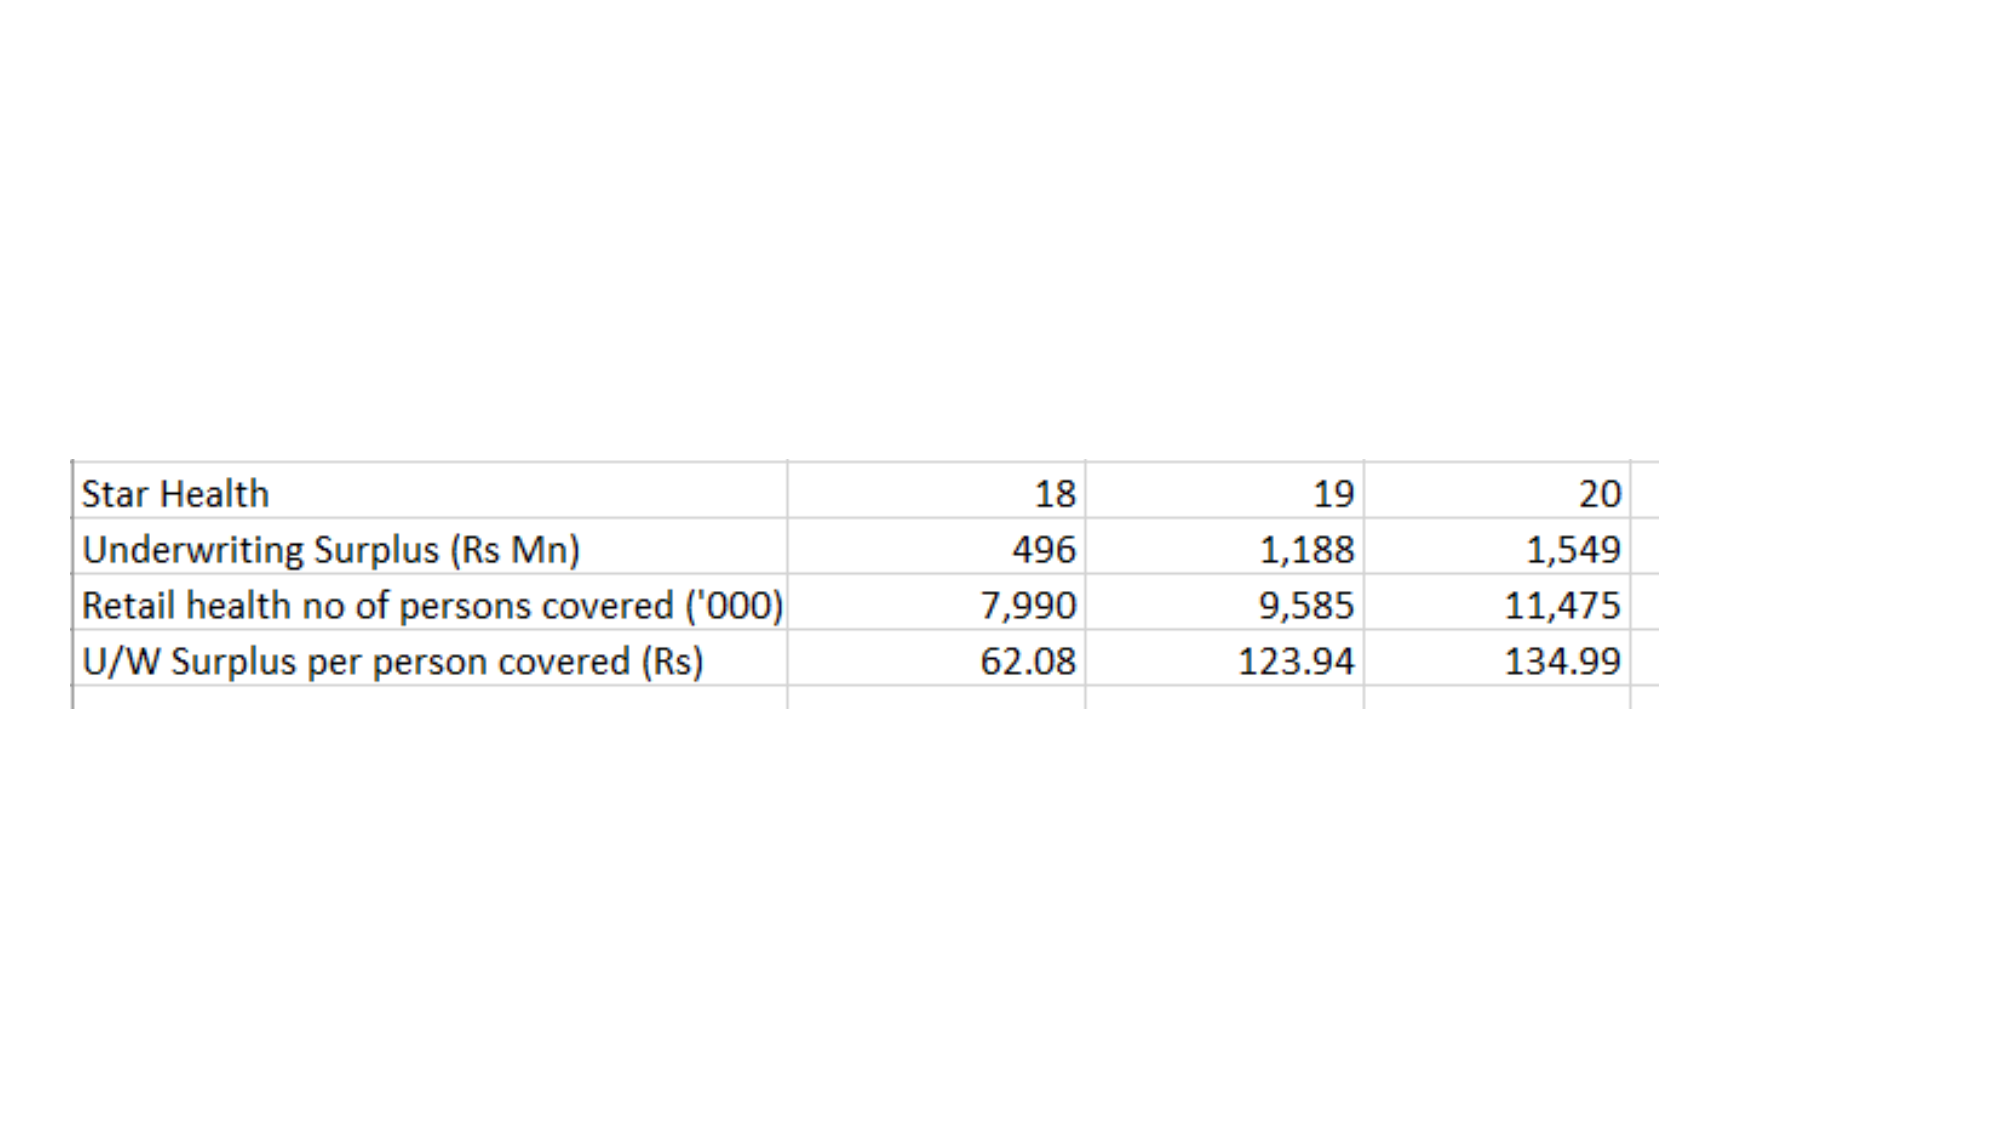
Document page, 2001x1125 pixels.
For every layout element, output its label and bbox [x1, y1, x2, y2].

list [70, 459, 1659, 709]
